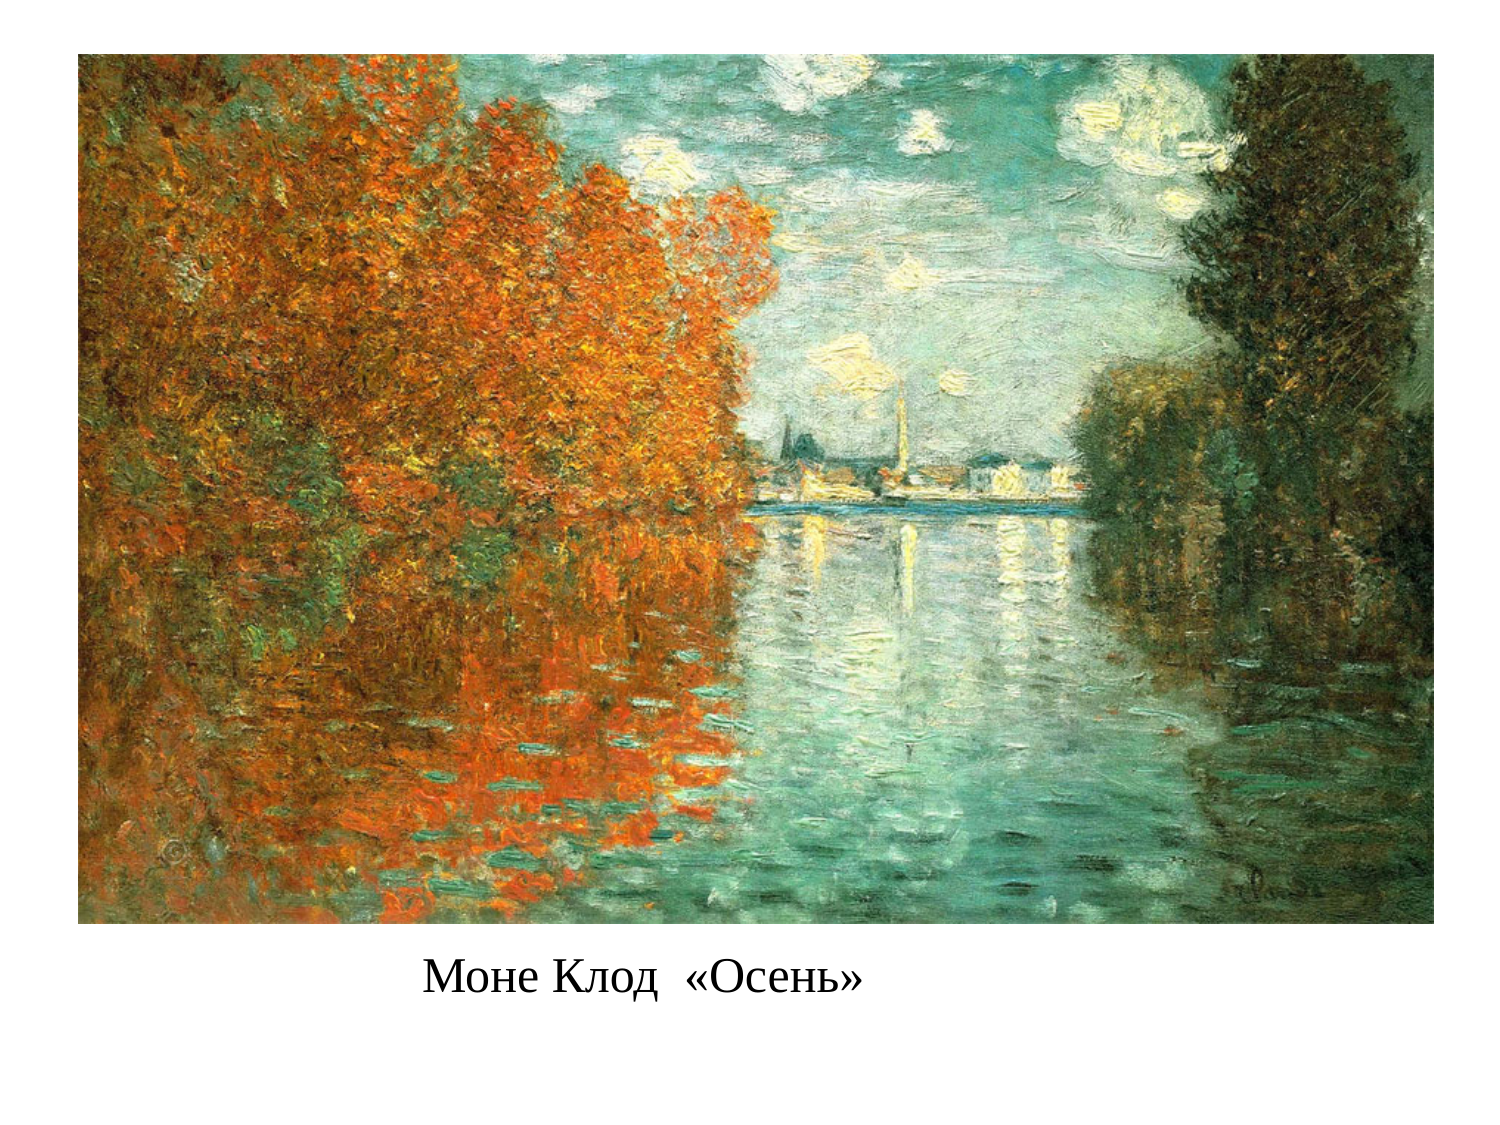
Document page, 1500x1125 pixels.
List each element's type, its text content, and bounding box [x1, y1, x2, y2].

picture [77, 54, 1434, 925]
text_box Моне Клод «Осень» [407, 935, 1158, 1010]
